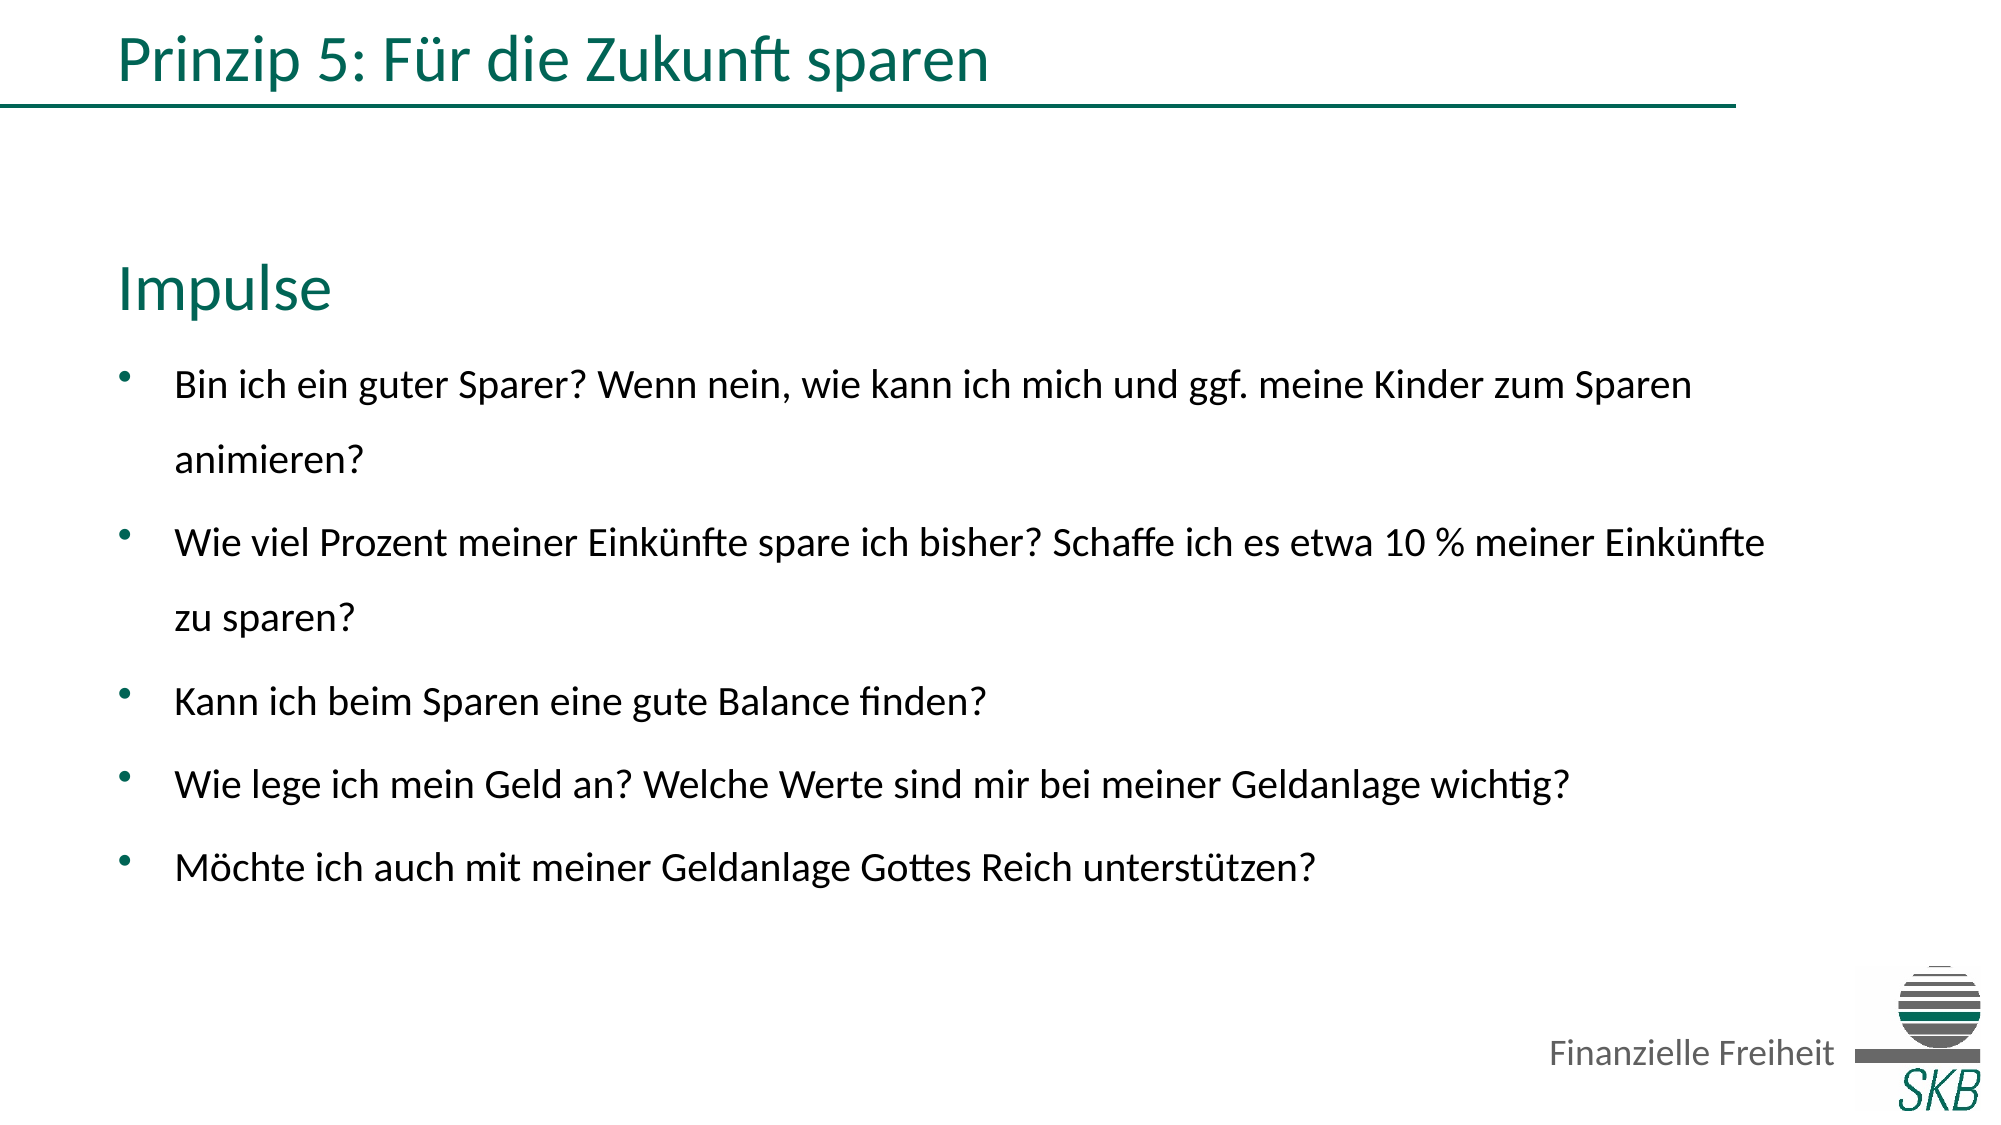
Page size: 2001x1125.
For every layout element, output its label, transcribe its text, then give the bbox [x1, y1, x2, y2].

picture [1855, 966, 1981, 1111]
list Impulse Bin ich ein guter Sparer? Wenn nein, wie kann ich mich und ggf. meine Kinder zum Sparen animieren? Wie viel Prozent meiner Einkünfte spare ich bisher? Schaffe ich es etwa 10 % meiner Einkünfte zu sparen? Kann ich beim Sparen eine gute Balance finden? Wie lege ich mein Geld an? Welche Werte sind mir bei meiner Geldanlage wichtig? Möchte ich auch mit meiner Geldanlage Gottes Reich unterstützen? [117, 243, 1792, 944]
text_box Prinzip 5: Für die Zukunft sparen [102, 7, 1300, 80]
